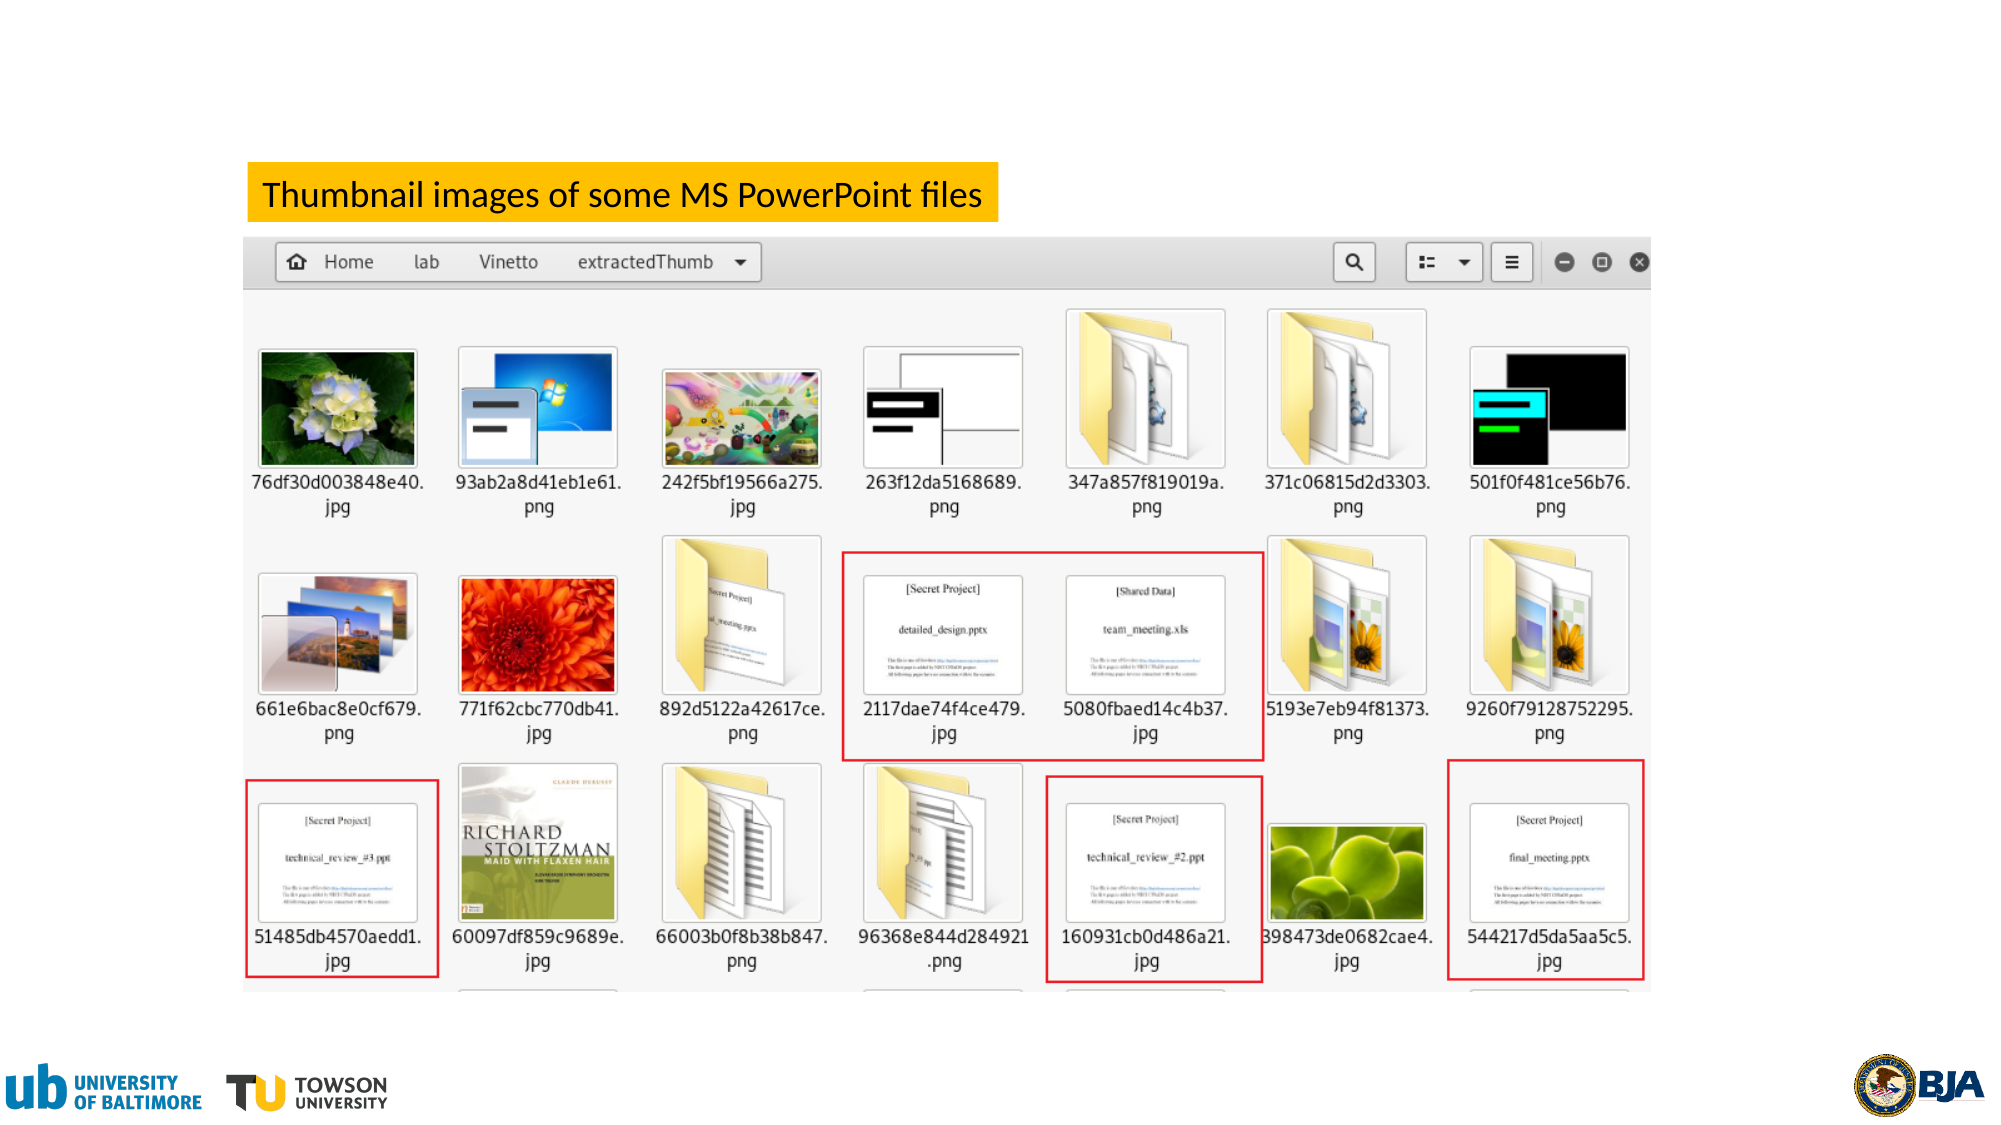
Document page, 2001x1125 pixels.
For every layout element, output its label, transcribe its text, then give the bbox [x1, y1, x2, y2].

text_box Thumbnail images of some MS PowerPoint files [247, 162, 999, 222]
picture [243, 236, 1651, 992]
picture [1854, 1054, 1986, 1117]
picture [0, 1031, 407, 1125]
